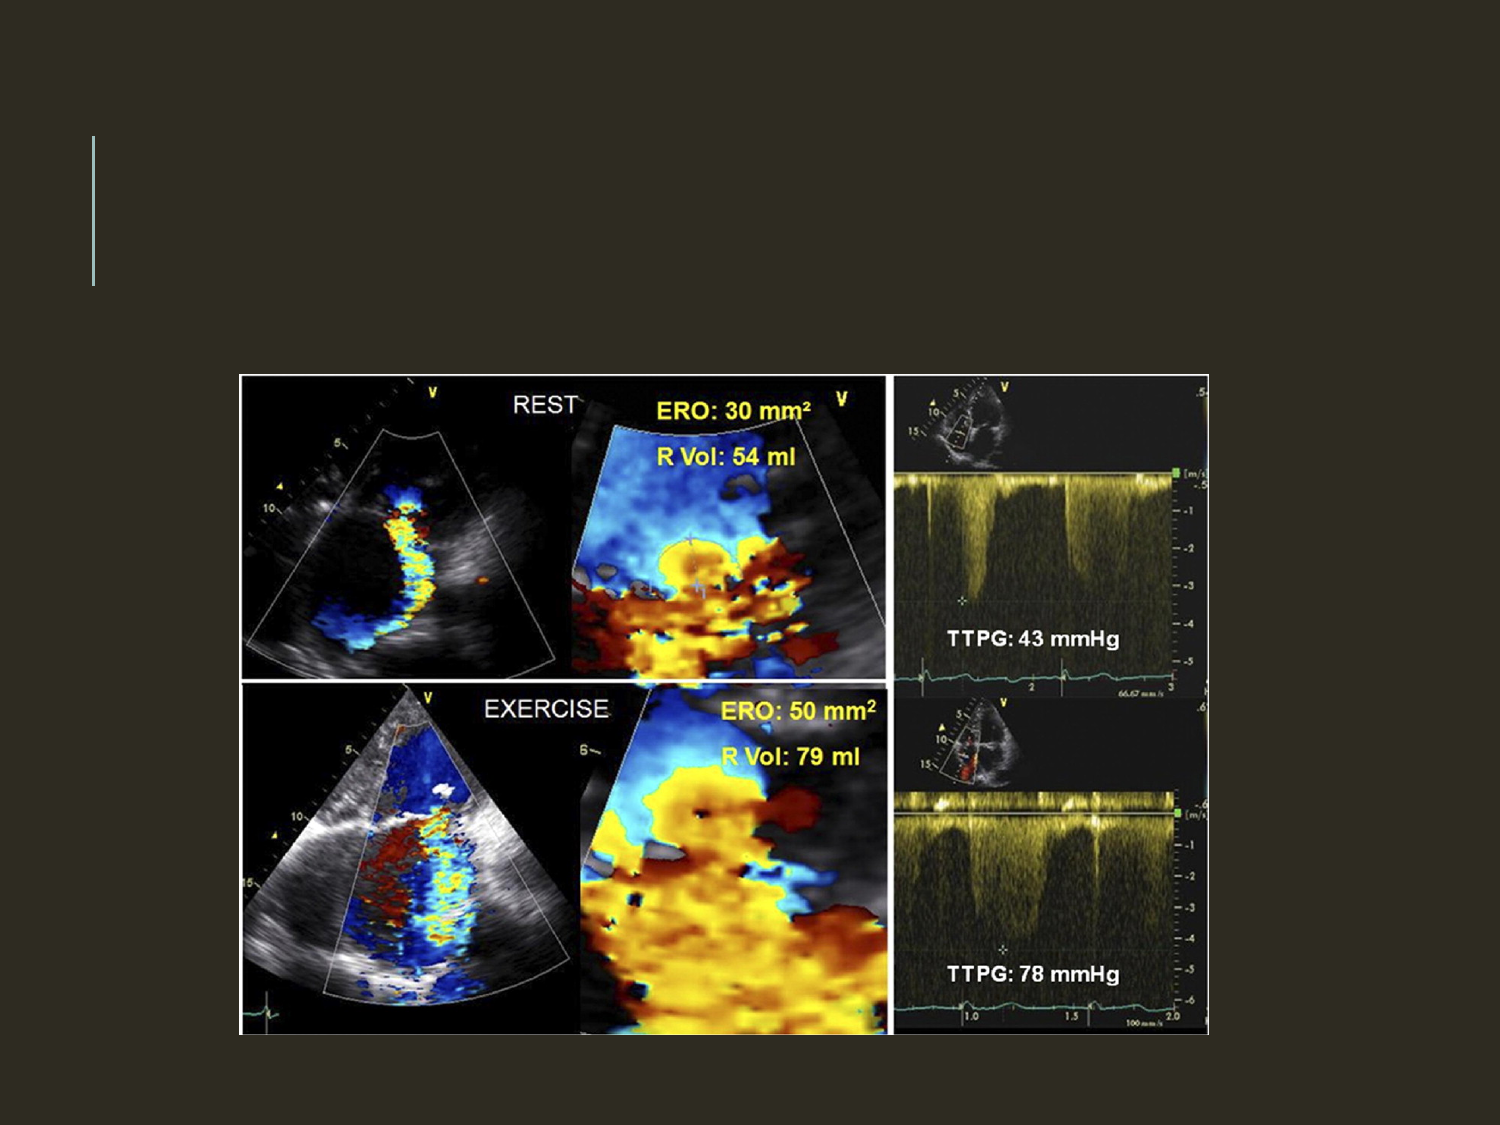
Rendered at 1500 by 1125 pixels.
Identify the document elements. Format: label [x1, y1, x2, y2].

list [238, 374, 1210, 1036]
